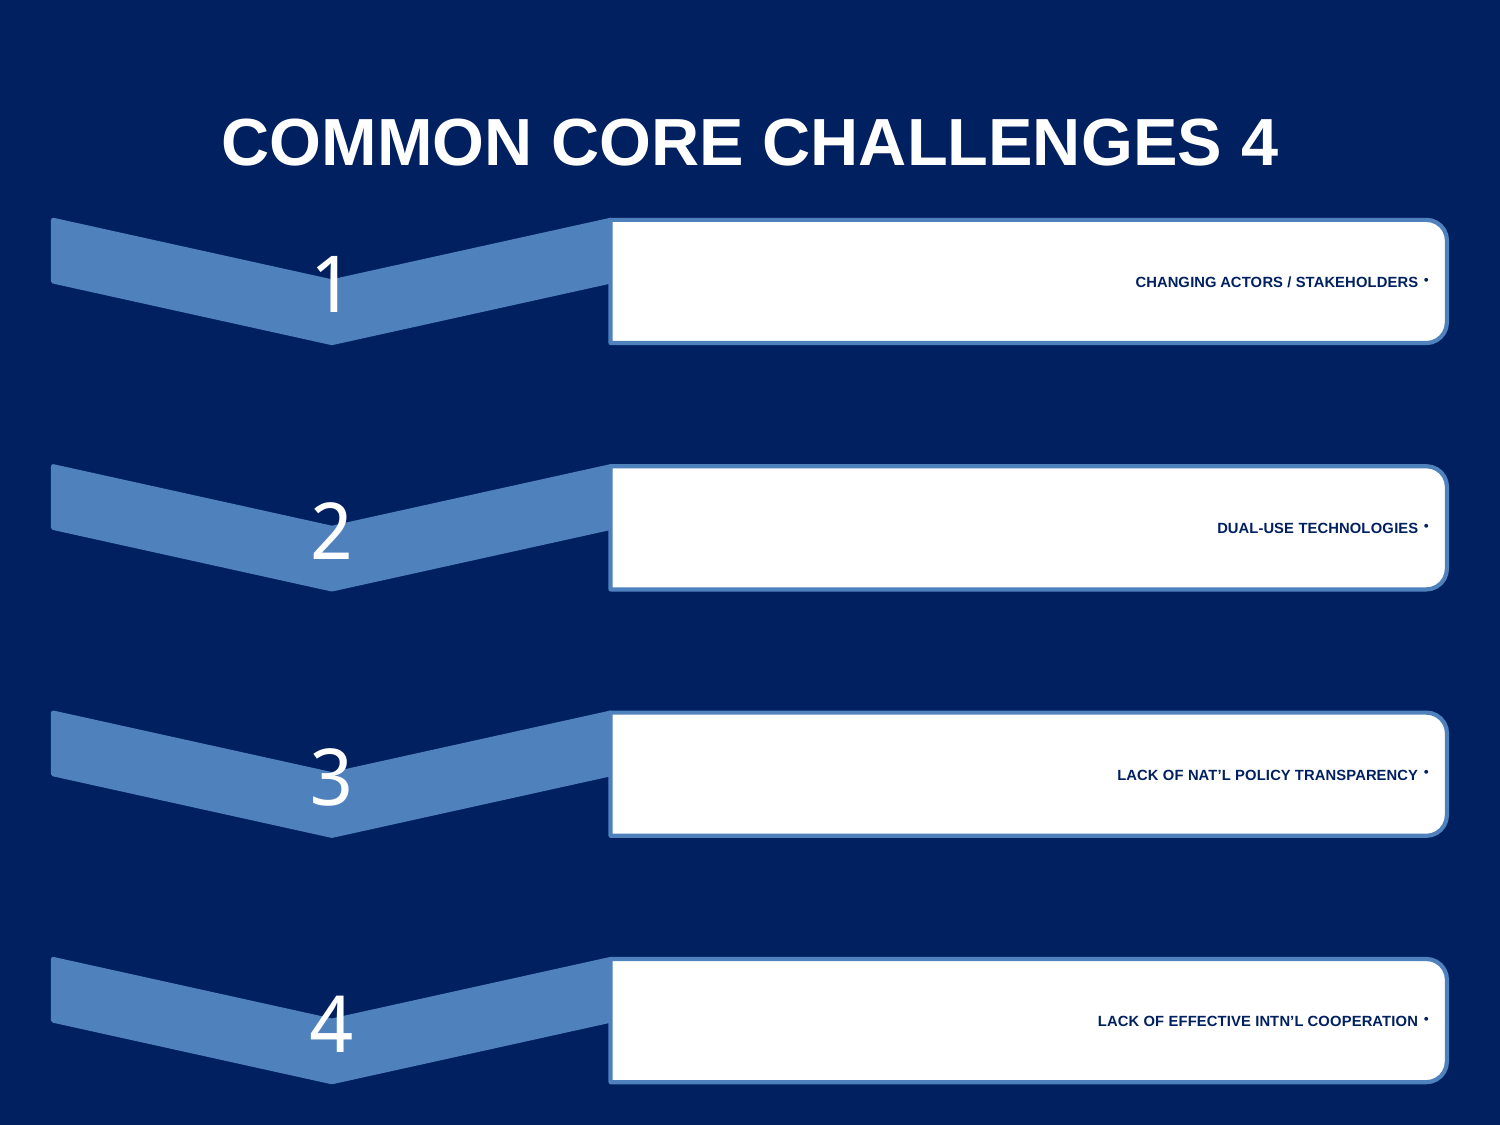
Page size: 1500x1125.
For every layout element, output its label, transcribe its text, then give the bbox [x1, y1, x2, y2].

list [52, 219, 1448, 1083]
title 4 COMMON CORE CHALLENGES [75, 45, 1425, 218]
